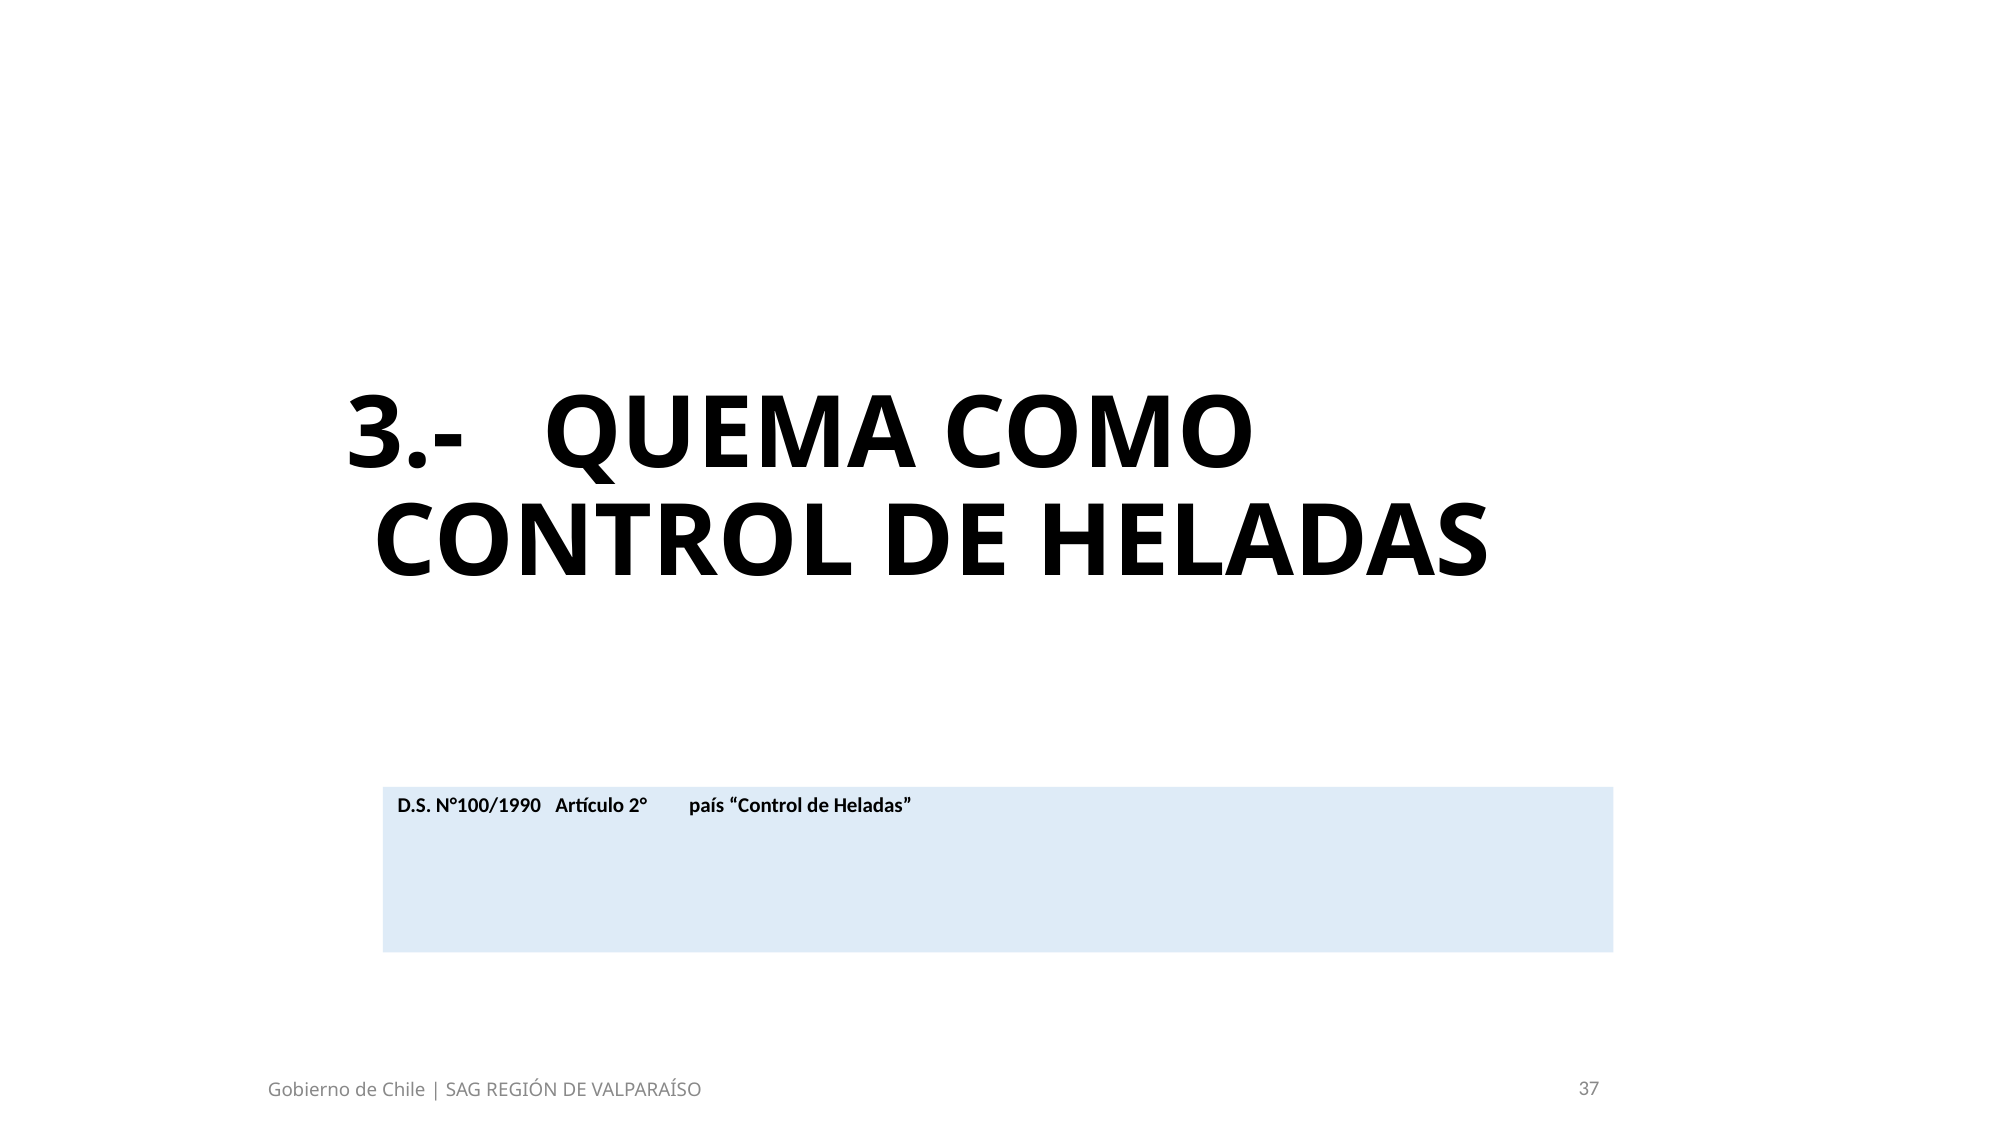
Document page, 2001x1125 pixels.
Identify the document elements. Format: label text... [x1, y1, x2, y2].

list D.S. N°100/1990 Artículo 2° país “Control de Heladas” [382, 786, 1614, 953]
title 3.- QUEMA COMO CONTROL DE HELADAS [331, 273, 1671, 705]
text_box 37 [1264, 1070, 1615, 1103]
text_box Gobierno de Chile | SAG REGIÓN DE VALPARAÍSO [253, 1070, 729, 1112]
